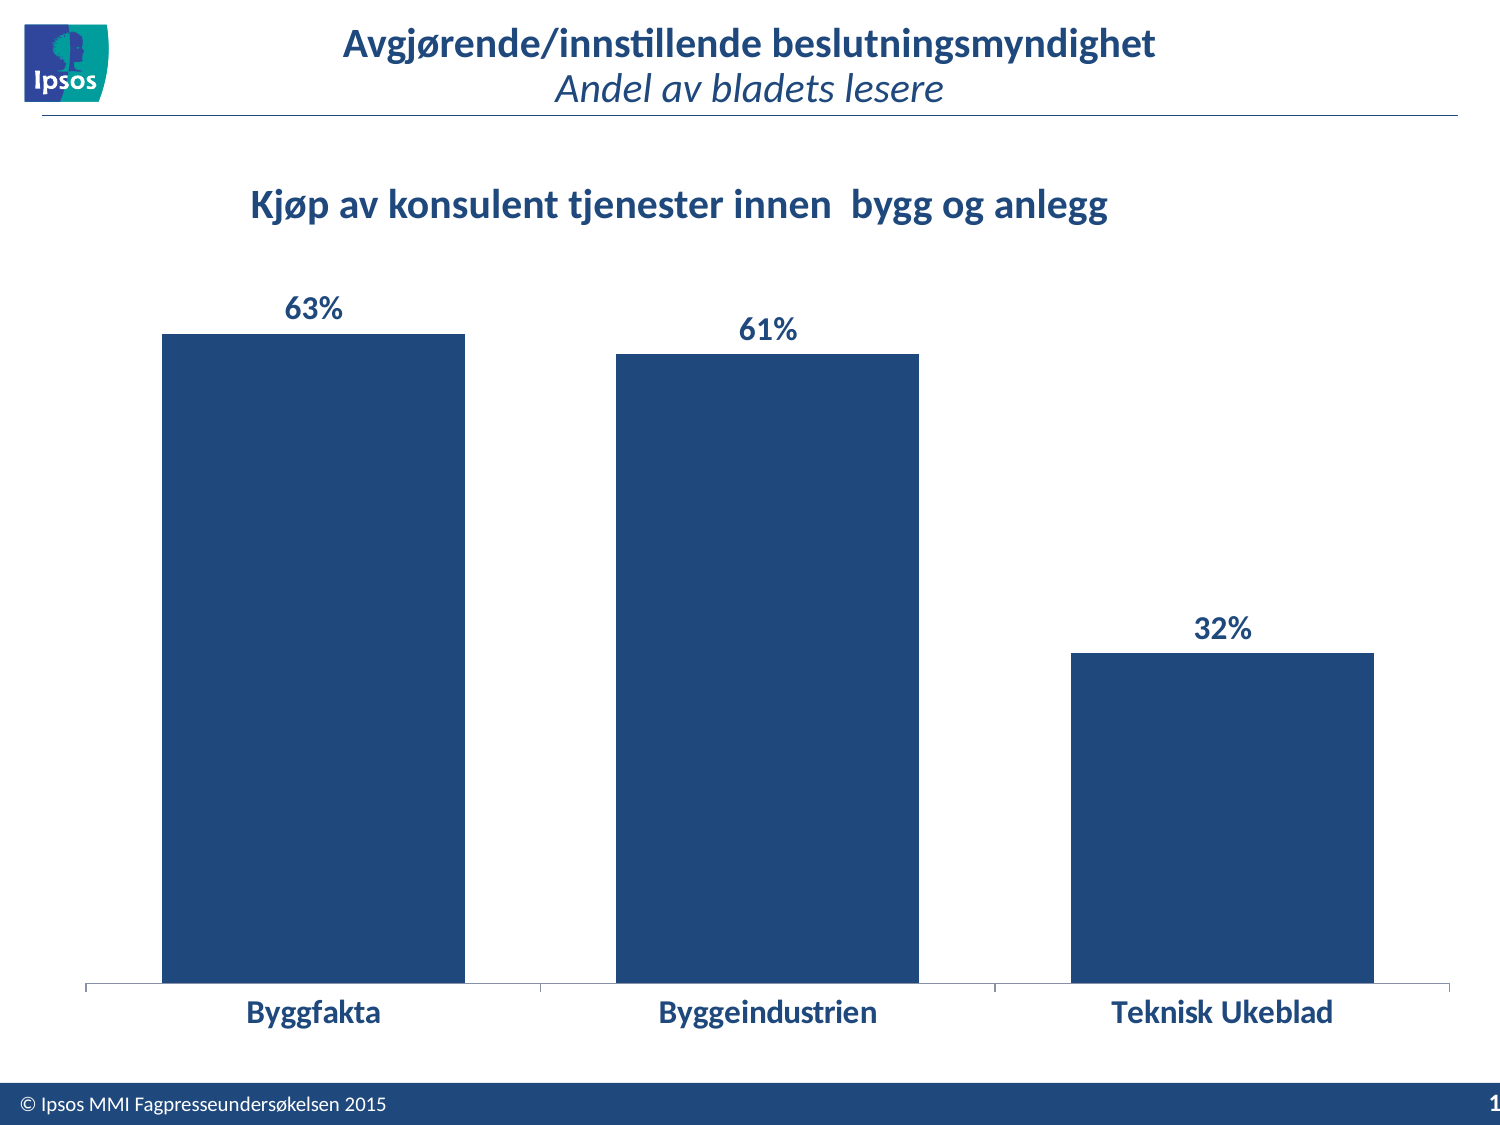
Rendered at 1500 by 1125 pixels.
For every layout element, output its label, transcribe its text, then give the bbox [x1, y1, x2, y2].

text_box 17 [1406, 1086, 1500, 1117]
chart [57, 245, 1479, 1048]
title Avgjørende/innstillende beslutningsmyndighet Andel av bladets lesere [0, 15, 1500, 117]
text_box Kjøp av konsulent tjenester innen bygg og anlegg [107, 169, 1253, 235]
